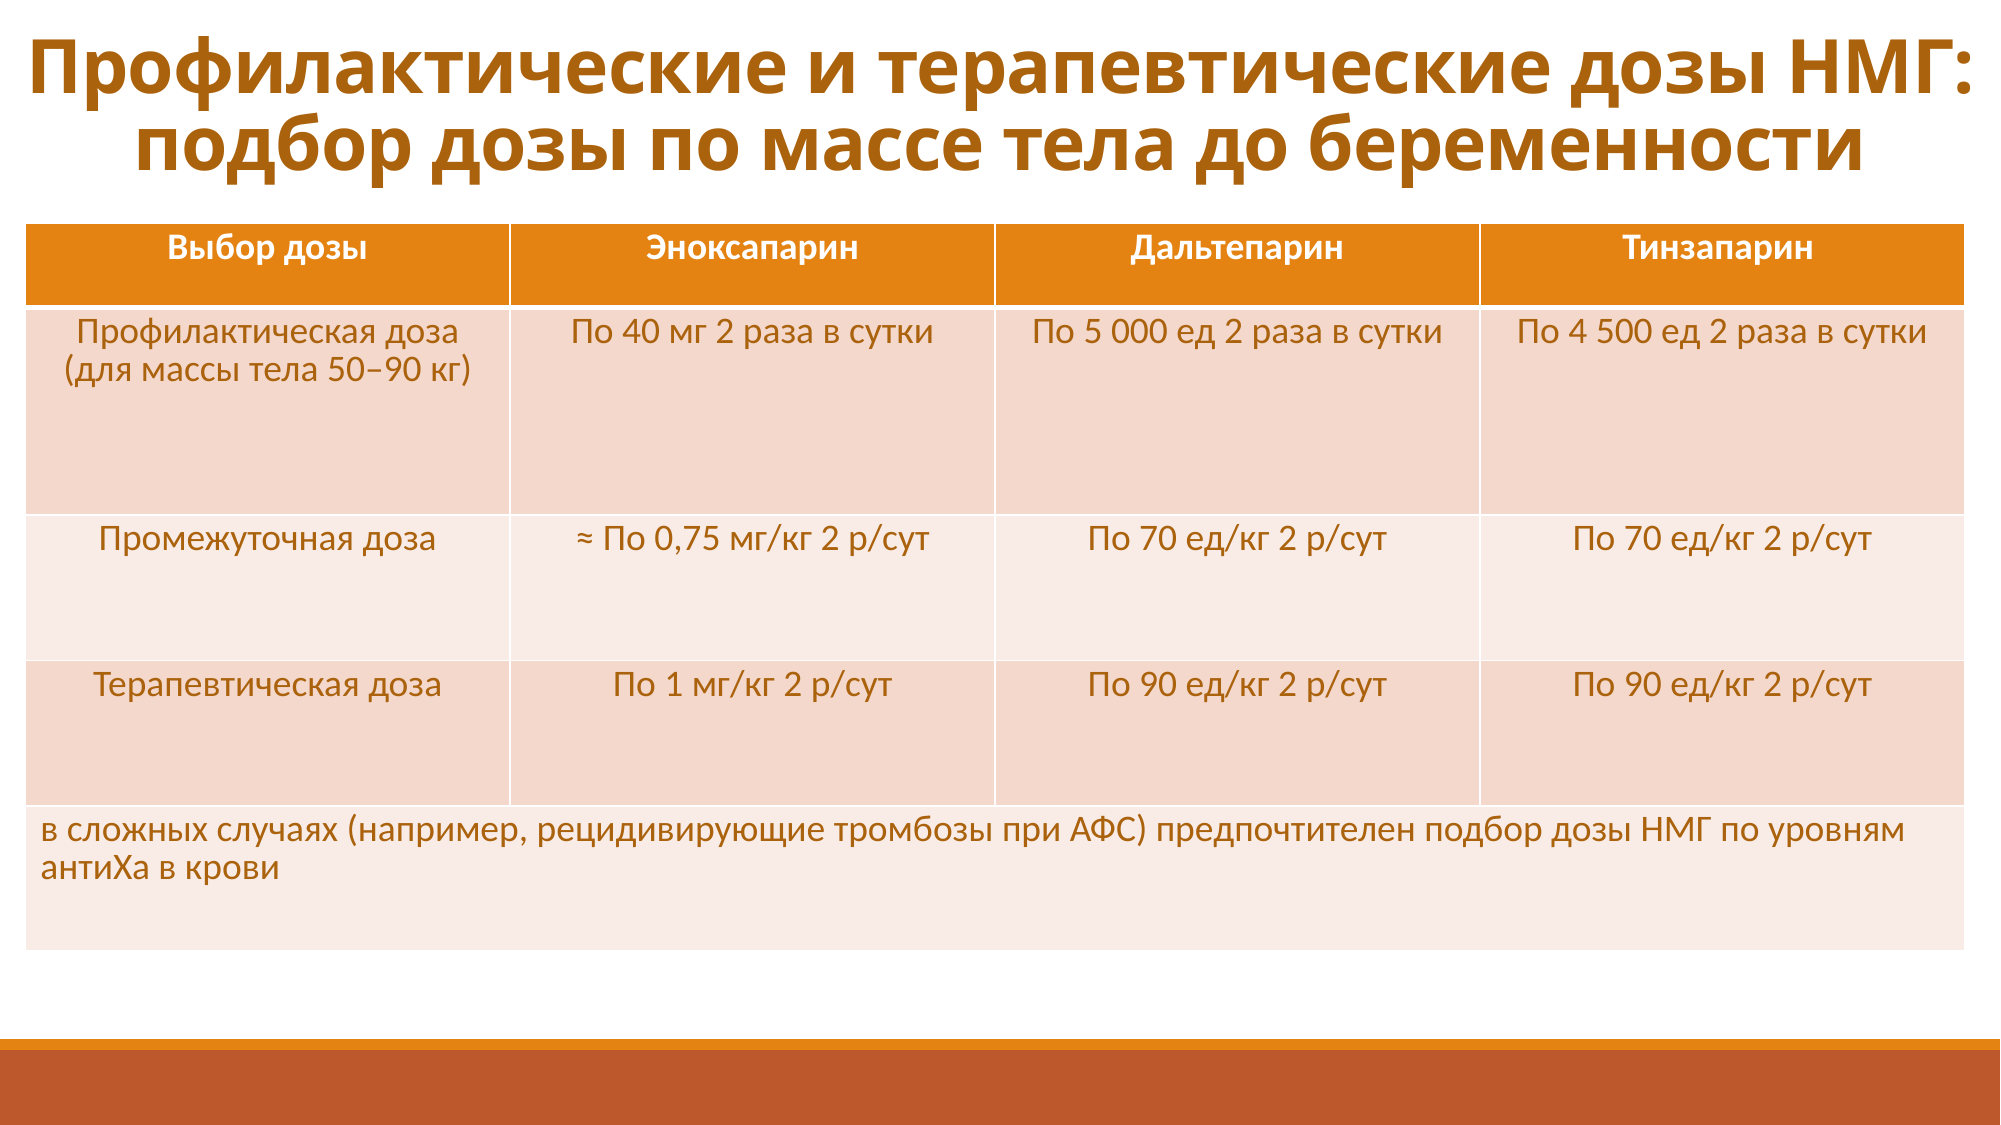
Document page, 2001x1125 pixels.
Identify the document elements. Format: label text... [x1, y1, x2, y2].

table_cell По 90 ед/кг 2 р/сут [996, 661, 1479, 805]
table_cell Промежуточная доза [26, 516, 509, 660]
table_cell ≈ По 0,75 мг/кг 2 р/сут [511, 516, 994, 660]
table_header Выбор дозы [26, 224, 509, 305]
table_cell По 1 мг/кг 2 р/сут [511, 661, 994, 805]
table_cell По 70 ед/кг 2 р/сут [996, 516, 1479, 660]
title Профилактические и терапевтические дозы НМГ: подбор дозы по массе тела до беременности [0, 0, 2000, 194]
table_cell По 70 ед/кг 2 р/сут [1481, 516, 1964, 660]
table_cell Терапевтическая доза [26, 661, 509, 805]
table_cell в сложных случаях (например, рецидивирующие тромбозы при АФС) предпочтителен подбор дозы НМГ по уровням антиХа в крови [26, 807, 1964, 950]
table_header Дальтепарин [996, 224, 1479, 305]
table_cell По 5 000 ед 2 раза в сутки [996, 310, 1479, 514]
table_header Тинзапарин [1481, 224, 1964, 305]
table_cell Профилактическая доза (для массы тела 50–90 кг) [26, 310, 509, 514]
table_cell По 90 ед/кг 2 р/сут [1481, 661, 1964, 805]
table_cell По 4 500 ед 2 раза в сутки [1481, 310, 1964, 514]
table_cell По 40 мг 2 раза в сутки [511, 310, 994, 514]
table_header Эноксапарин [511, 224, 994, 305]
